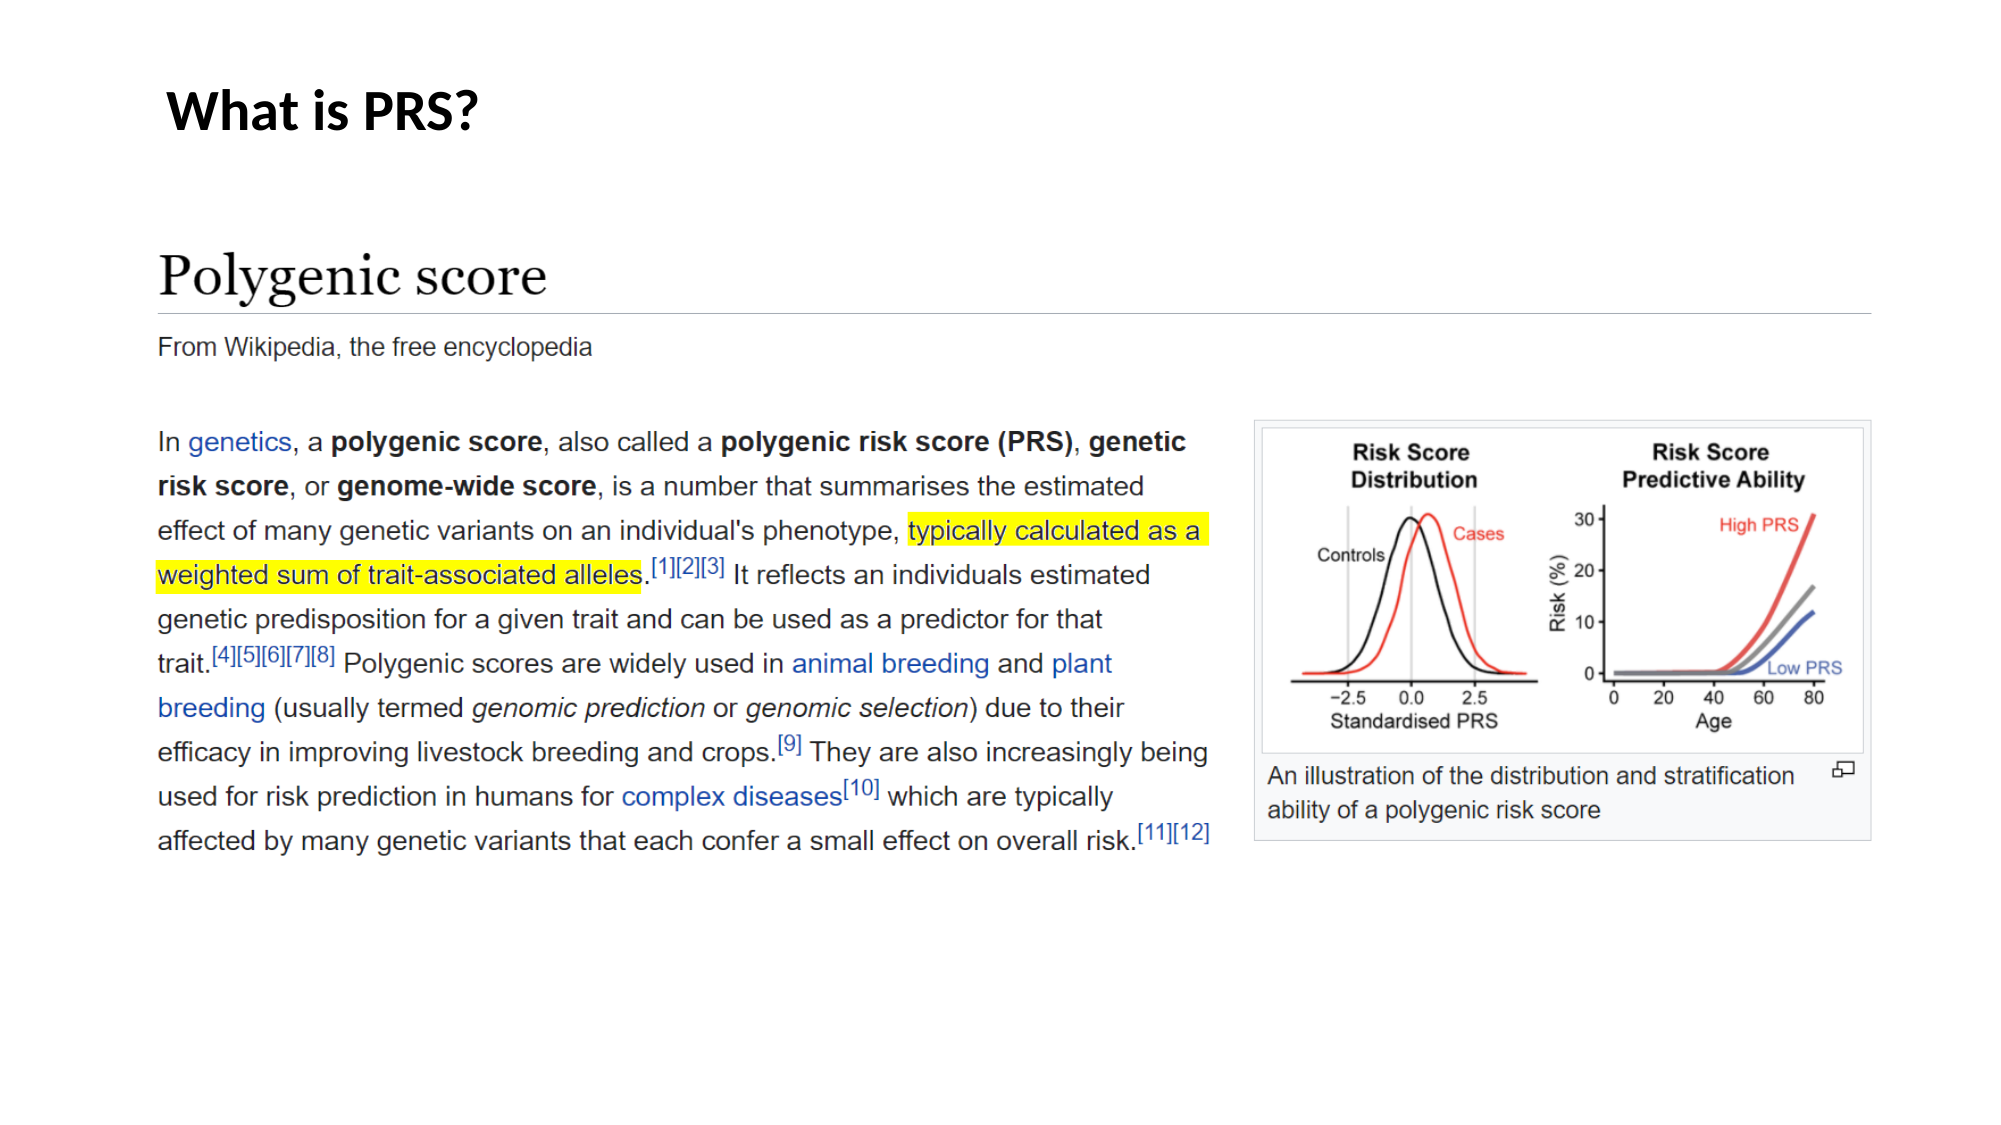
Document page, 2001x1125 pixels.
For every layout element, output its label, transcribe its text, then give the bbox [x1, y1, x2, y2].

text_box What is PRS? [152, 65, 497, 150]
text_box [144, 237, 1882, 865]
